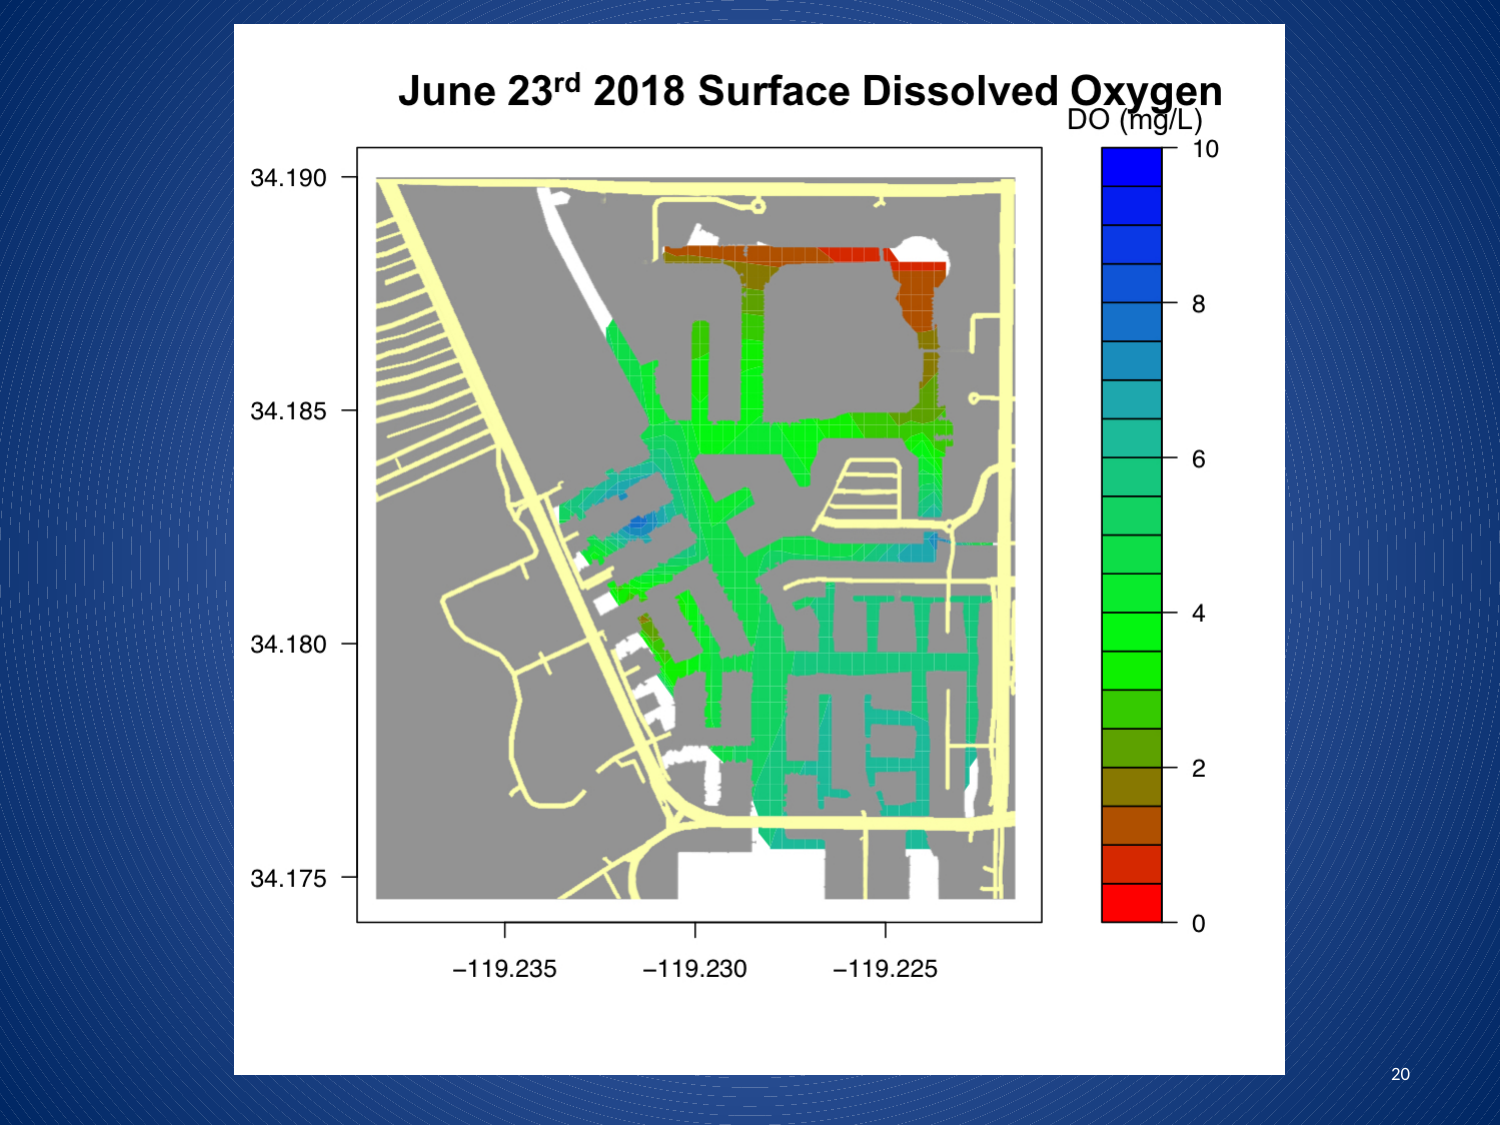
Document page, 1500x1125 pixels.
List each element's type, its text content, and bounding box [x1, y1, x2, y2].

picture [234, 24, 1286, 1075]
slide_number 20 [1074, 1042, 1425, 1103]
